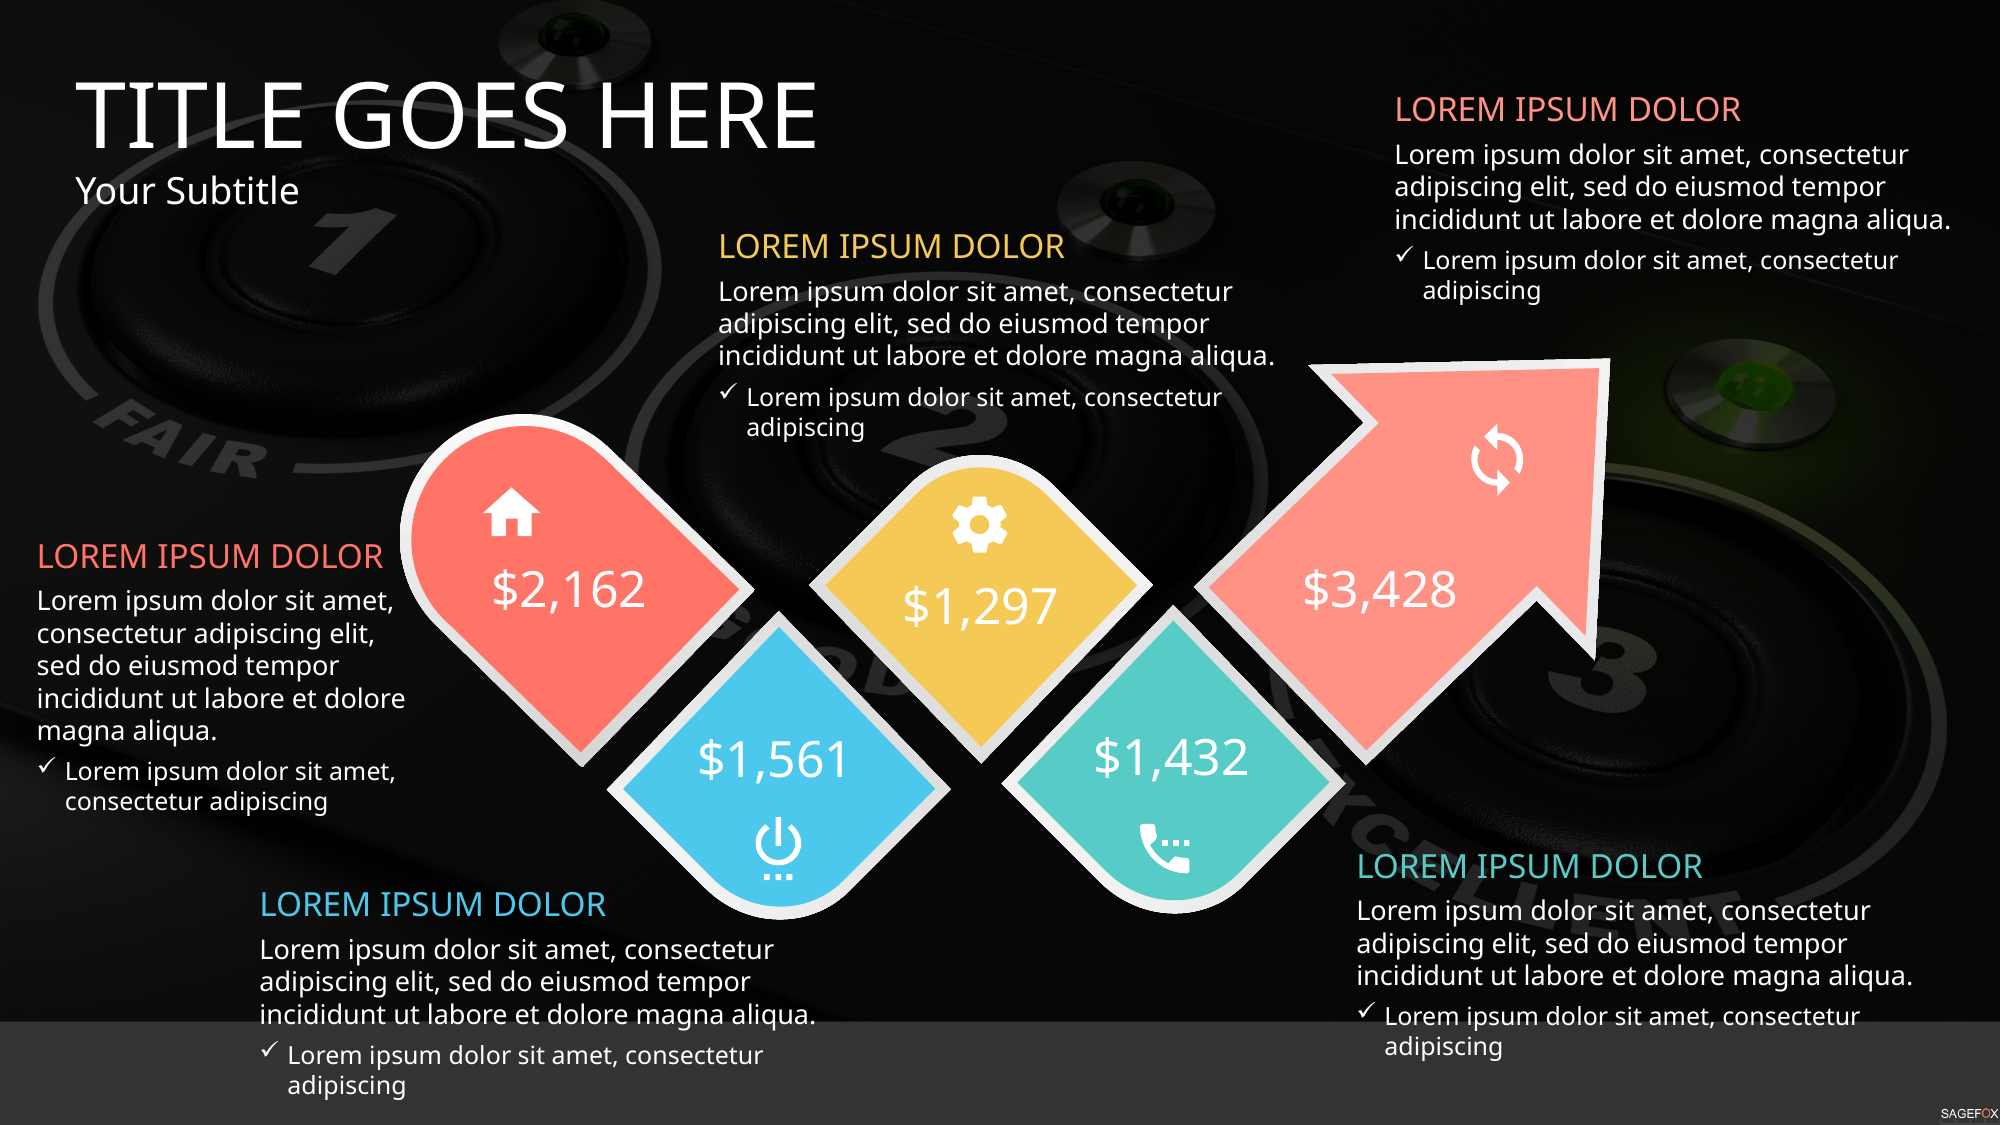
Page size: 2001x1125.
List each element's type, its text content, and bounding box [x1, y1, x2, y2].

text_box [857, 464, 1105, 713]
picture [0, 0, 2001, 1125]
text_box LOREM IPSUM DOLOR Lorem ipsum dolor sit amet, consectetur adipiscing elit, sed do eiusmod tempor incididunt ut labore et dolore magna aliqua. Lorem ipsum dolor sit amet, consectetur adipiscing [1379, 81, 1975, 312]
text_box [399, 413, 755, 768]
text_box LOREM IPSUM DOLOR Lorem ipsum dolor sit amet, consectetur adipiscing elit, sed do eiusmod tempor incididunt ut labore et dolore magna aliqua. Lorem ipsum dolor sit amet, consectetur adipiscing [21, 527, 439, 824]
text_box TITLE GOES HERE Your Subtitle [60, 49, 1036, 220]
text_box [1049, 656, 1298, 904]
text_box LOREM IPSUM DOLOR Lorem ipsum dolor sit amet, consectetur adipiscing elit, sed do eiusmod tempor incididunt ut labore et dolore magna aliqua. Lorem ipsum dolor sit amet, consectetur adipiscing [1341, 837, 1936, 1069]
text_box LOREM IPSUM DOLOR Lorem ipsum dolor sit amet, consectetur adipiscing elit, sed do eiusmod tempor incididunt ut labore et dolore magna aliqua. Lorem ipsum dolor sit amet, consectetur adipiscing [703, 217, 1297, 449]
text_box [654, 662, 903, 910]
text_box LOREM IPSUM DOLOR Lorem ipsum dolor sit amet, consectetur adipiscing elit, sed do eiusmod tempor incididunt ut labore et dolore magna aliqua. Lorem ipsum dolor sit amet, consectetur adipiscing [244, 875, 844, 1107]
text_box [1216, 312, 1676, 725]
